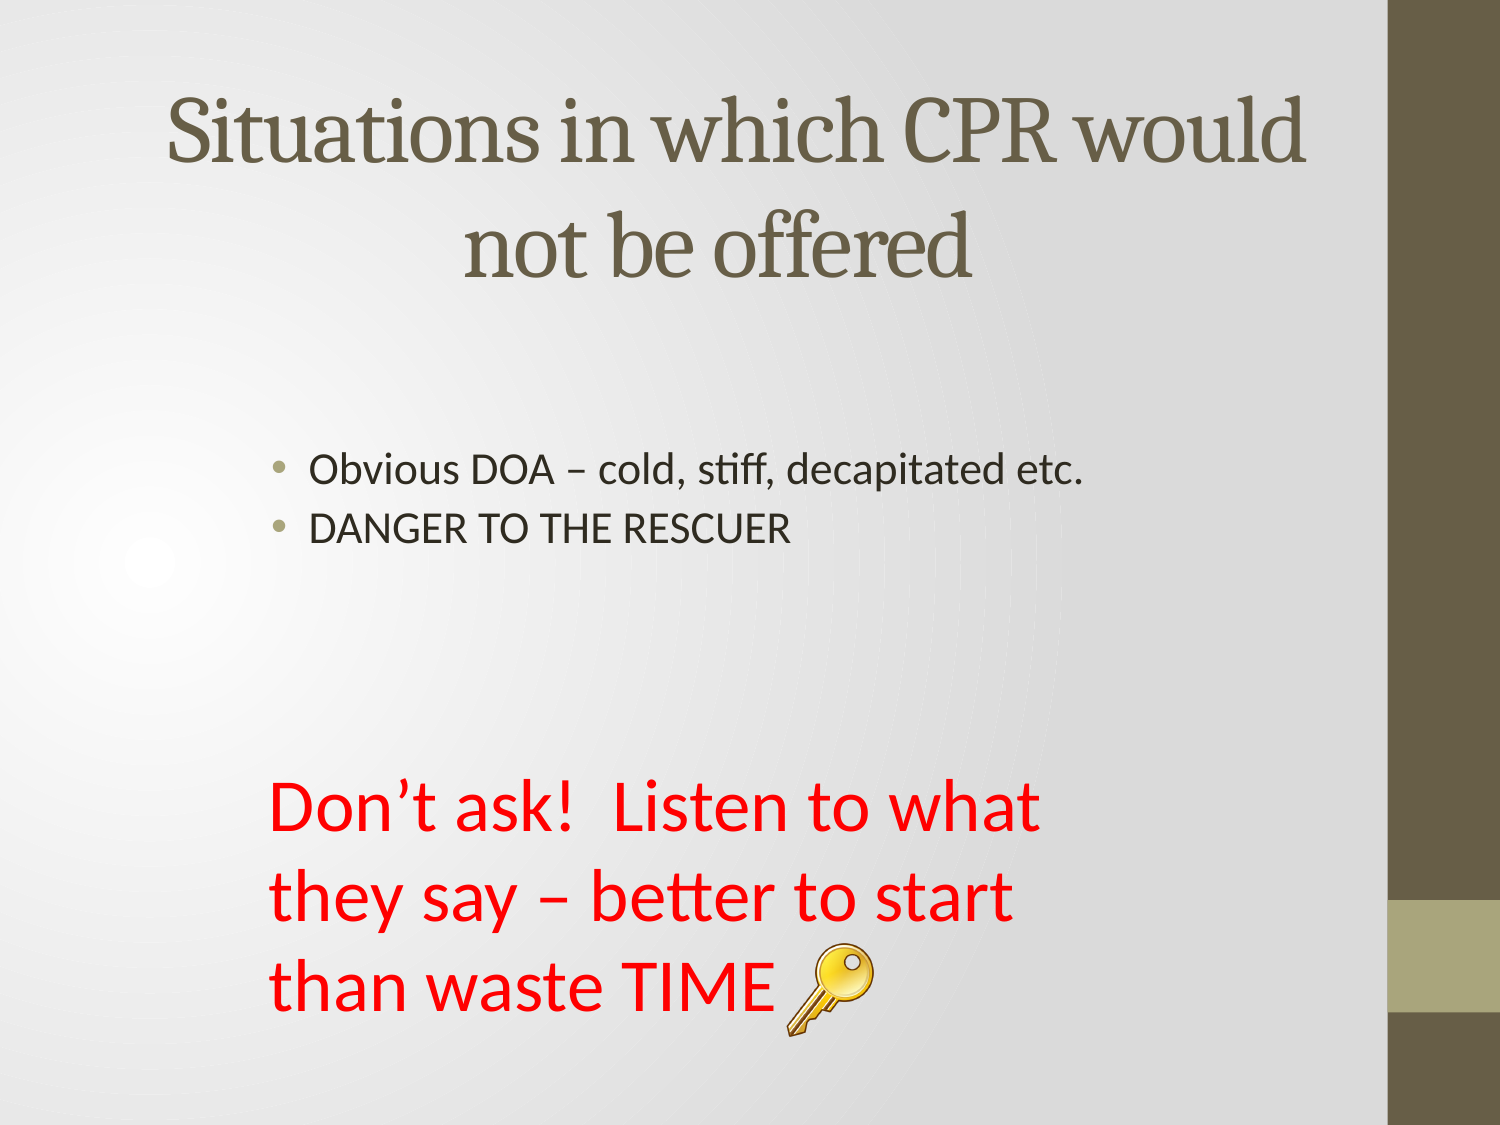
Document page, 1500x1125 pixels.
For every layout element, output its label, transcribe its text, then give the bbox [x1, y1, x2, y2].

title Situations in which CPR would not be offered [99, 112, 1375, 250]
picture [783, 943, 878, 1038]
list Obvious DOA – cold, stiff, decapitated etc. DANGER TO THE RESCUER [237, 437, 1388, 1013]
text_box Don’t ask! Listen to what they say – better to start than waste TIME [254, 748, 1181, 1034]
